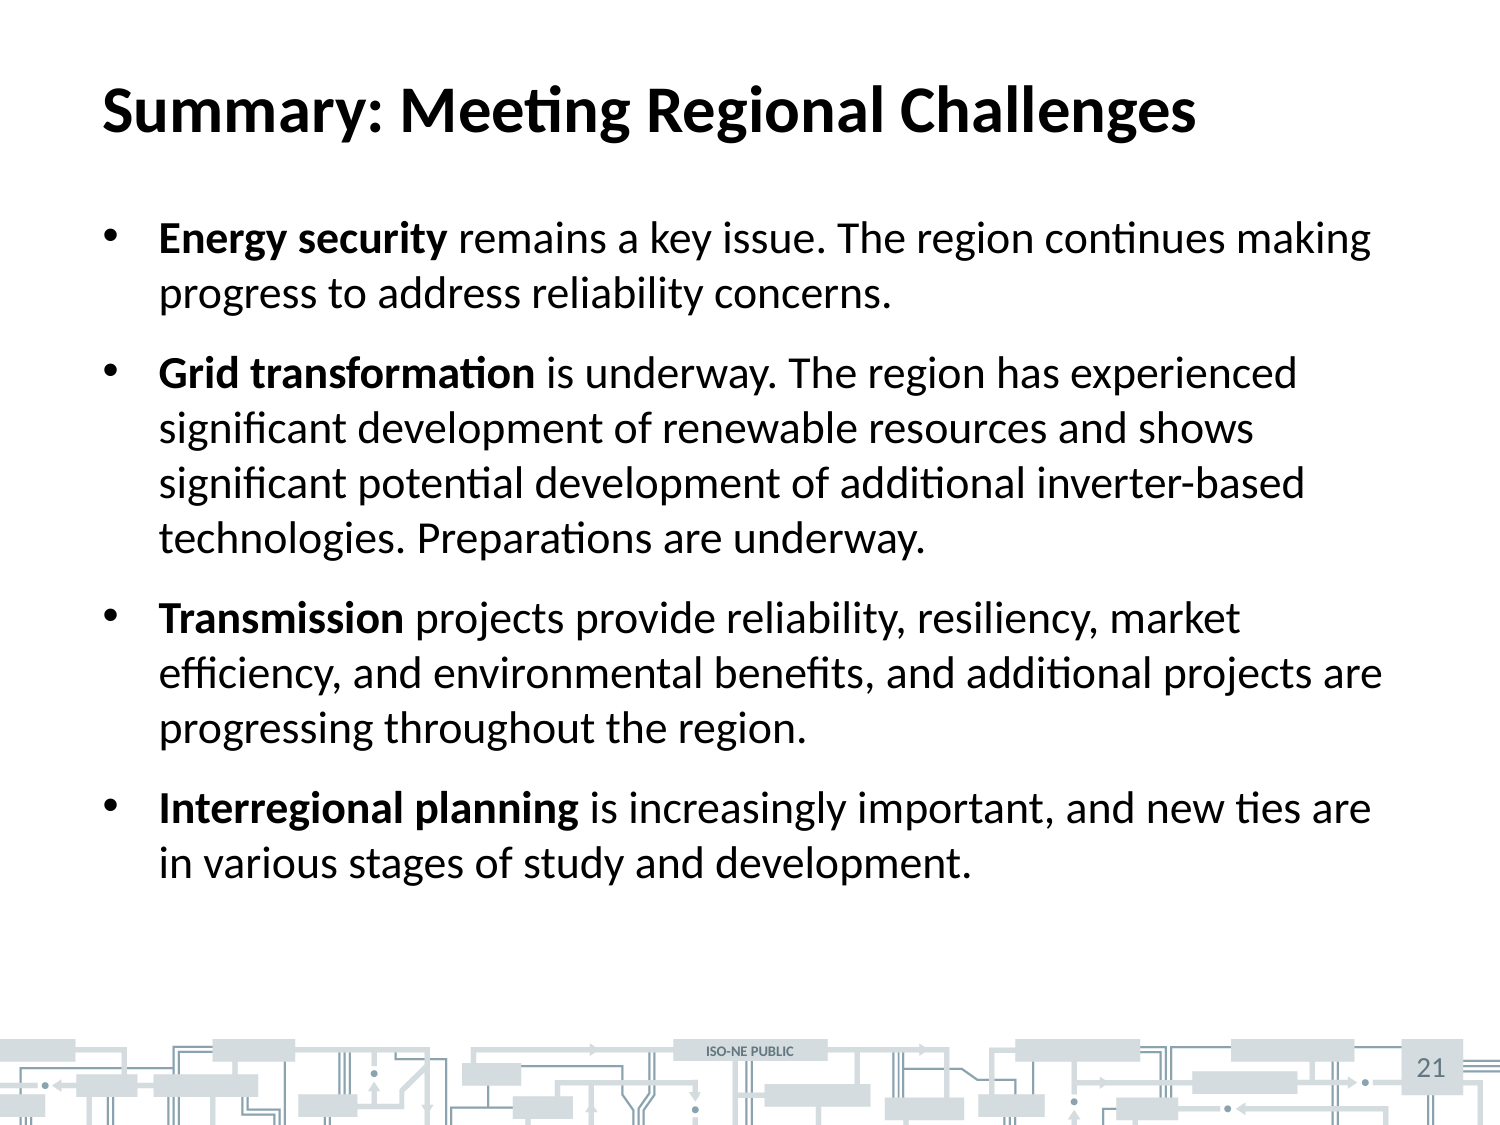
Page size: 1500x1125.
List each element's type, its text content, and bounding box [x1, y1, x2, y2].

slide_number 21 [1400, 1044, 1463, 1088]
list Energy security remains a key issue. The region continues making progress to address reliability concerns. Grid transformation is underway. The region has experienced significant development of renewable resources and shows significant potential development of additional inverter-based technologies. Preparations are underway. Transmission projects provide reliability, resiliency, market efficiency, and environmental benefits, and additional projects are progressing throughout the region. Interregional planning is increasingly important, and new ties are in various stages of study and development. [87, 200, 1425, 1000]
picture [0, 1031, 1500, 1125]
title Summary: Meeting Regional Challenges [87, 12, 1438, 200]
